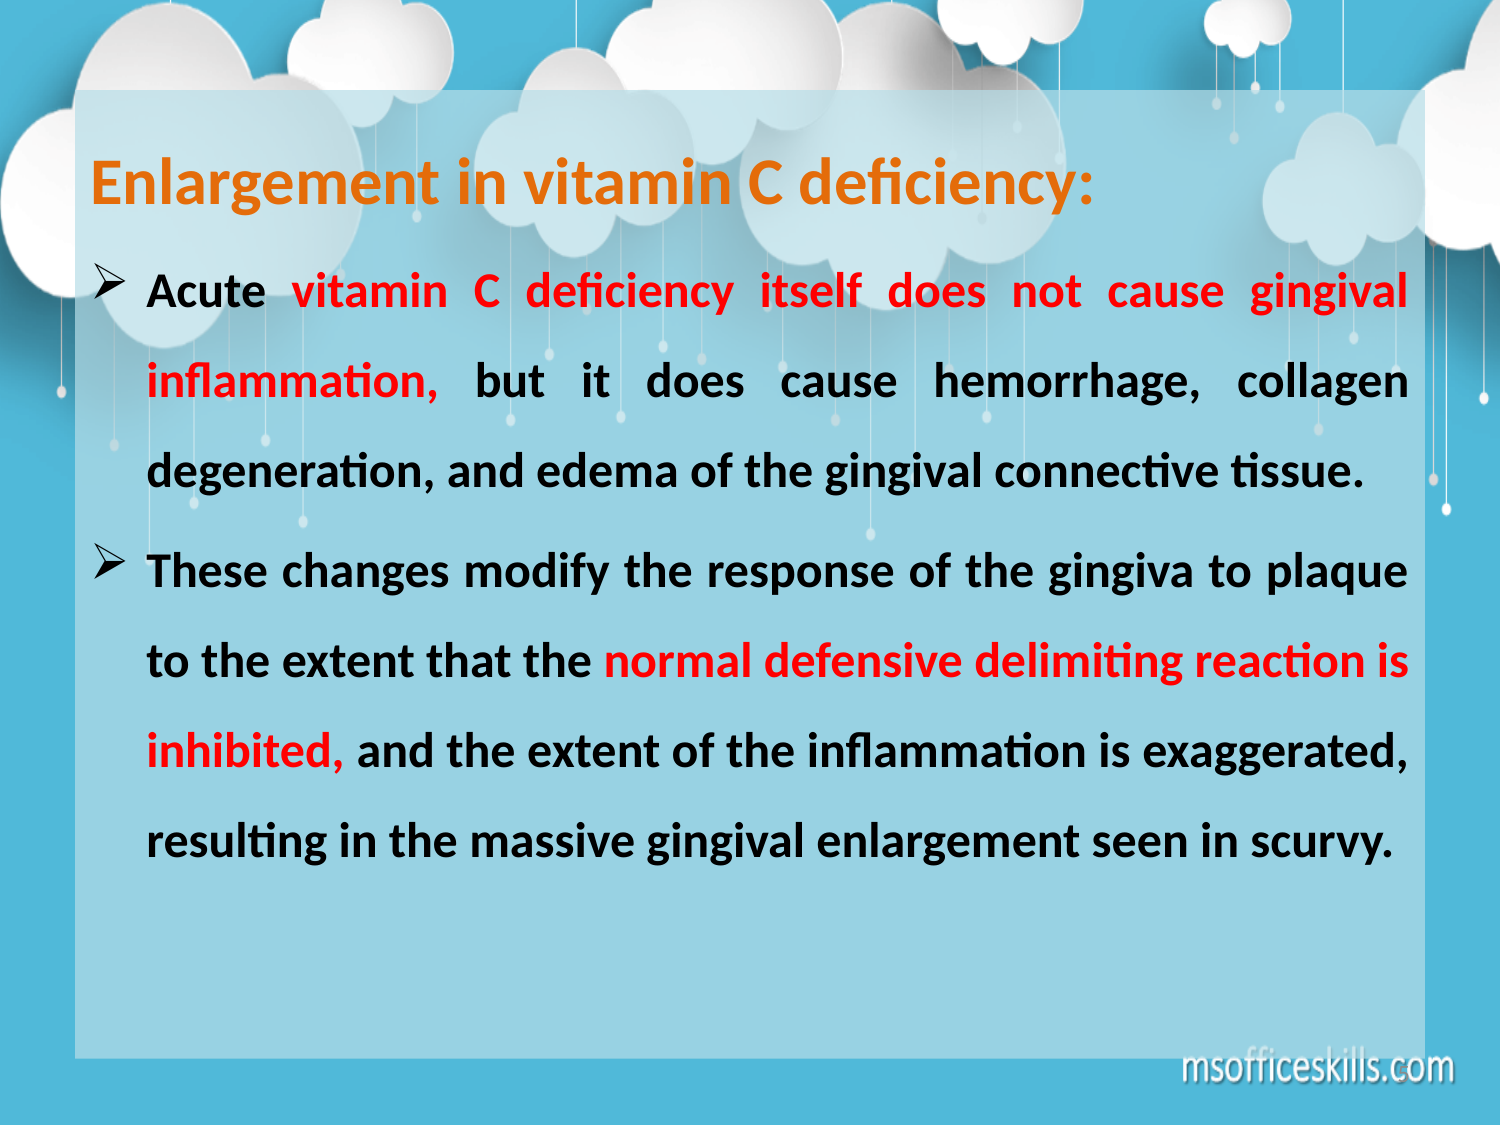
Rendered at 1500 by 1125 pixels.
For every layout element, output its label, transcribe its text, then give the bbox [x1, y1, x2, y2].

list Enlargement in vitamin C deficiency: Acute vitamin C deficiency itself does not cause gingival inflammation, but it does cause hemorrhage, collagen degeneration, and edema of the gingival connective tissue. These changes modify the response of the gingiva to plaque to the extent that the normal defensive delimiting reaction is inhibited, and the extent of the inflammation is exaggerated, resulting in the massive gingival enlargement seen in scurvy. [75, 90, 1425, 1059]
picture [0, 0, 1500, 1125]
slide_number 5 [1074, 1042, 1425, 1103]
